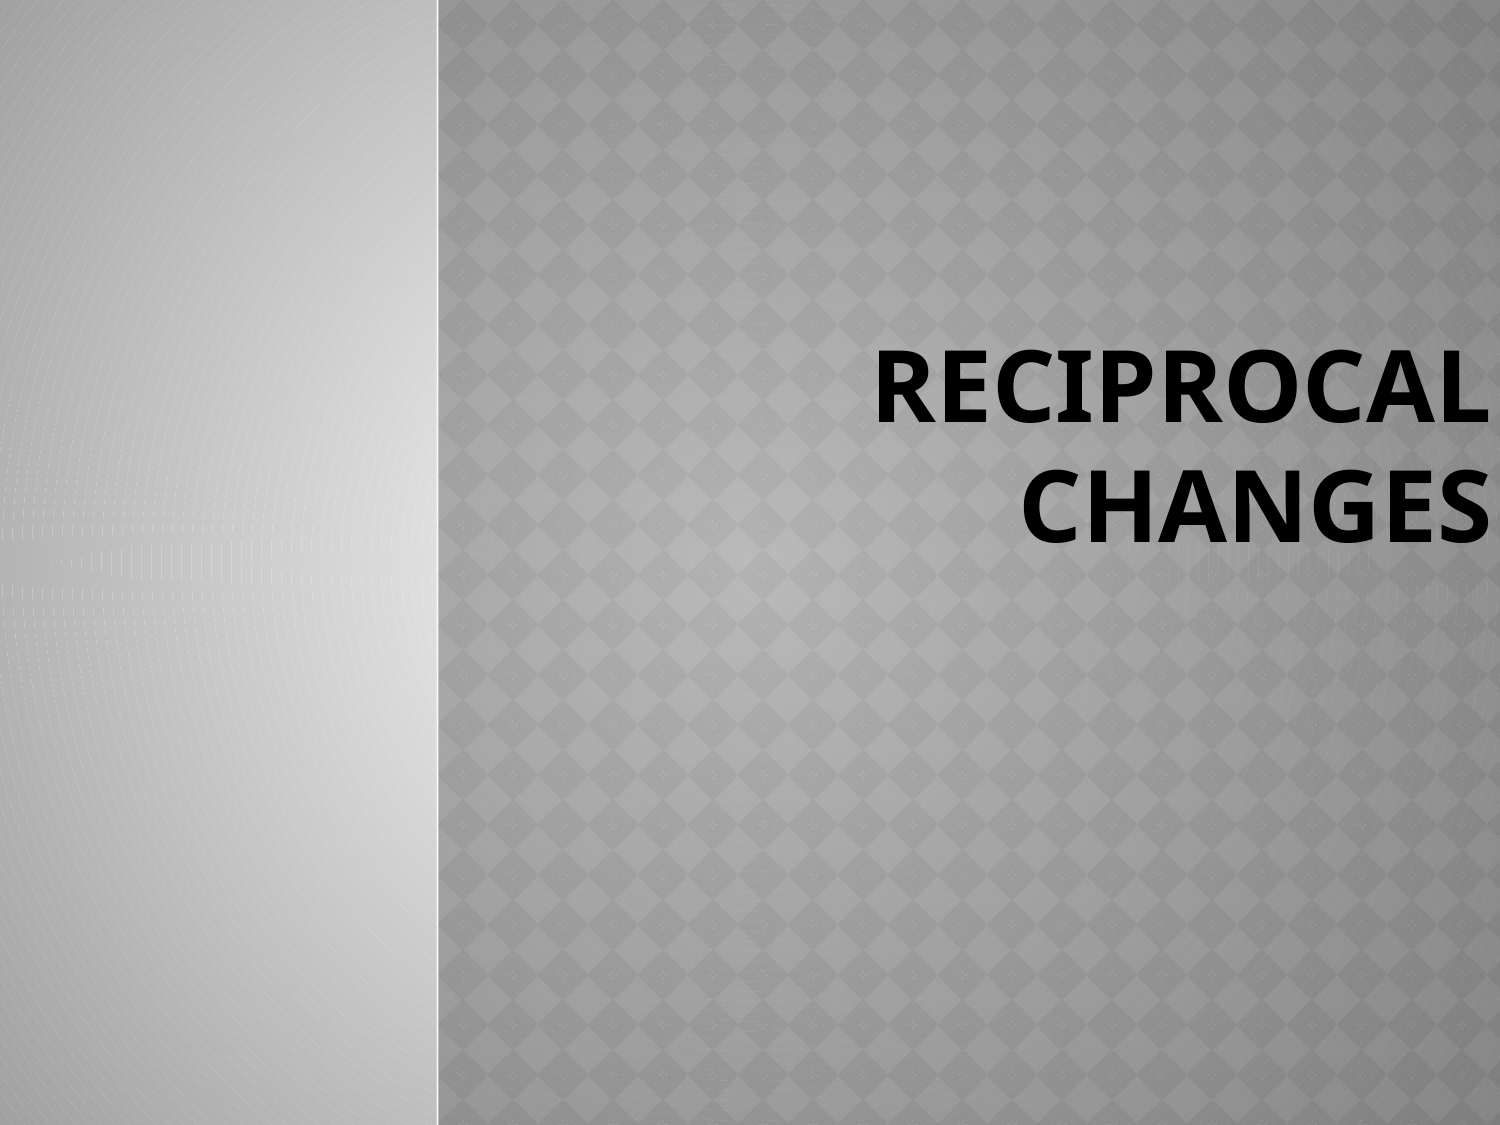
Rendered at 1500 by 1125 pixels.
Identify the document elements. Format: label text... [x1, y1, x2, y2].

title Reciprocal Changes [421, 375, 1500, 563]
